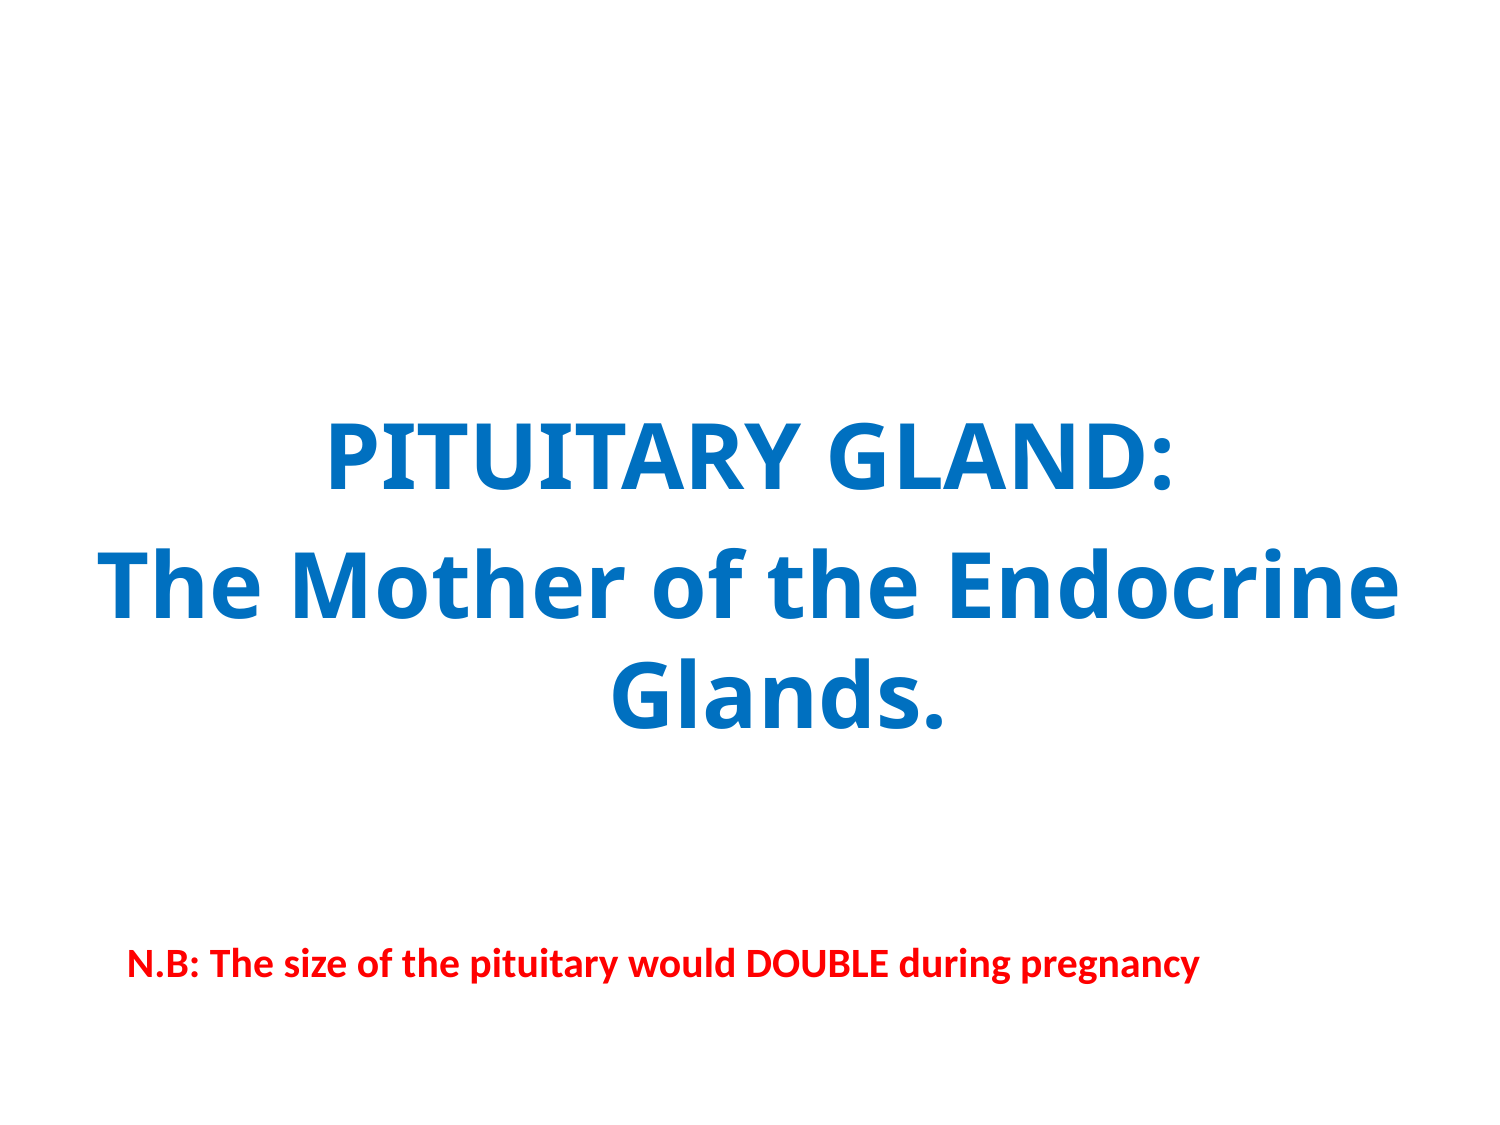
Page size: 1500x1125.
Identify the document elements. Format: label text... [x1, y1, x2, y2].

list PITUITARY GLAND: The Mother of the Endocrine Glands. [75, 262, 1425, 1005]
text_box N.B: The size of the pituitary would DOUBLE during pregnancy [112, 928, 1235, 994]
